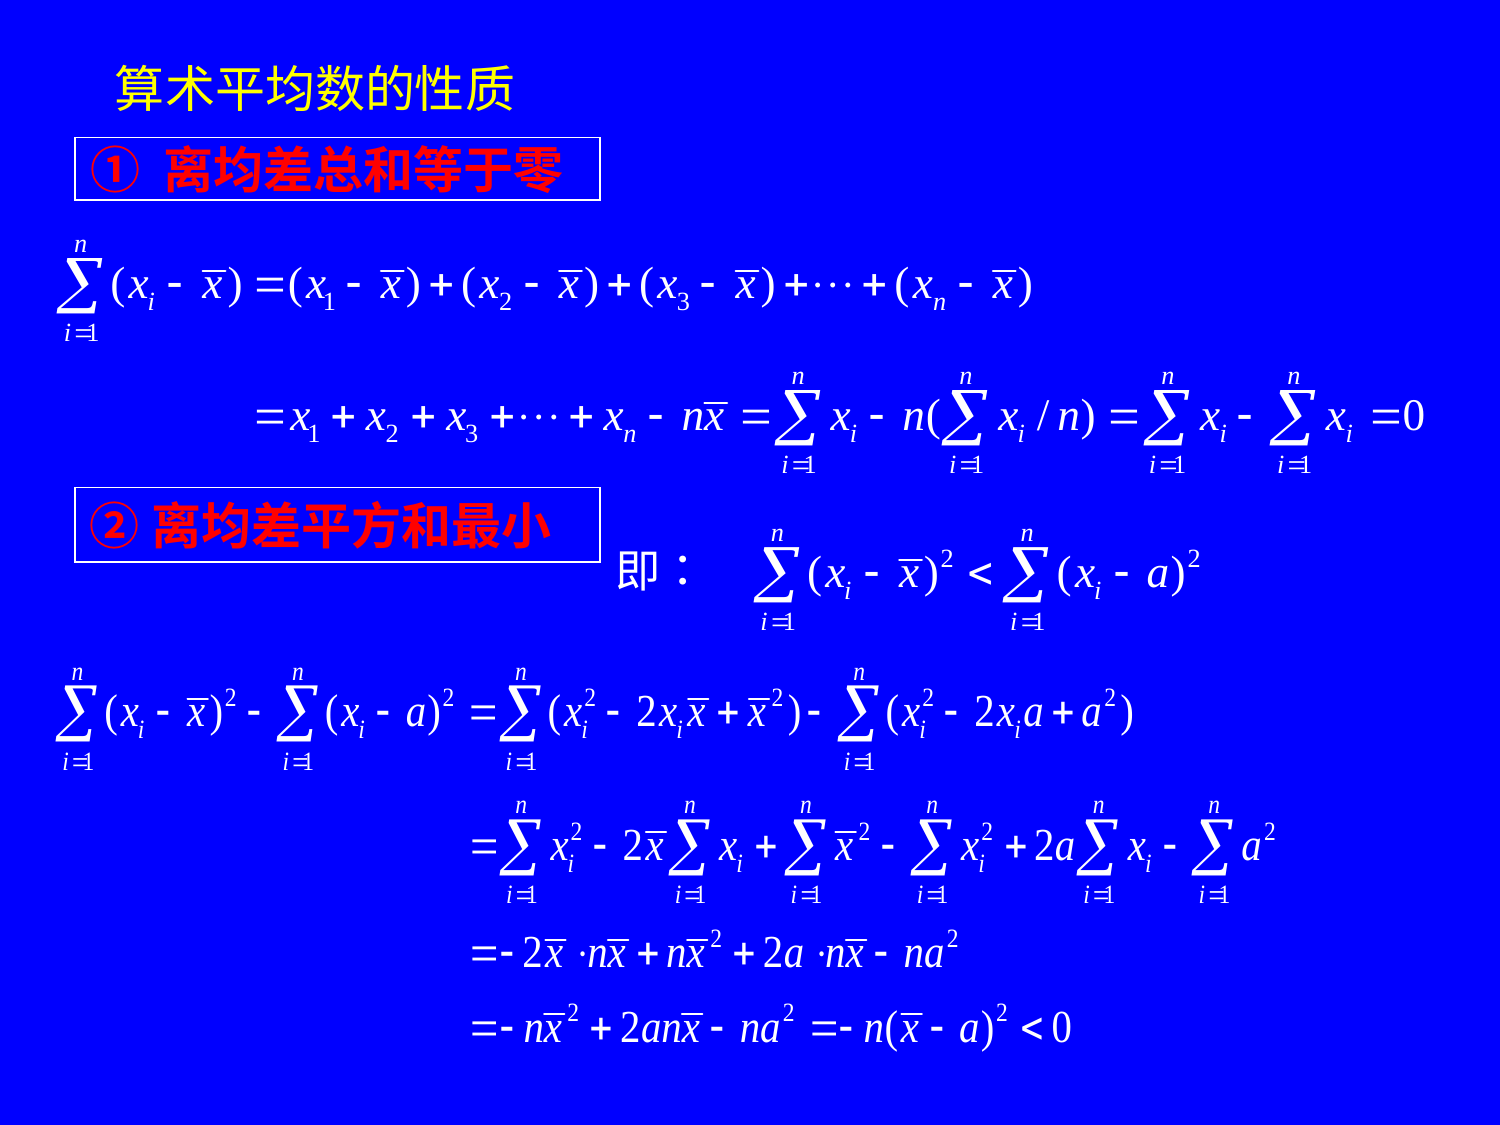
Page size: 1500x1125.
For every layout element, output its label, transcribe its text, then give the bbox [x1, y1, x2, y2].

title 算术平均数的性质 [99, 49, 688, 126]
list ① 离均差总和等于零 [74, 137, 601, 201]
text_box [49, 224, 1433, 482]
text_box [49, 649, 1288, 1063]
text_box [612, 512, 1213, 641]
text_box ②离均差平方和最小 [74, 491, 600, 563]
